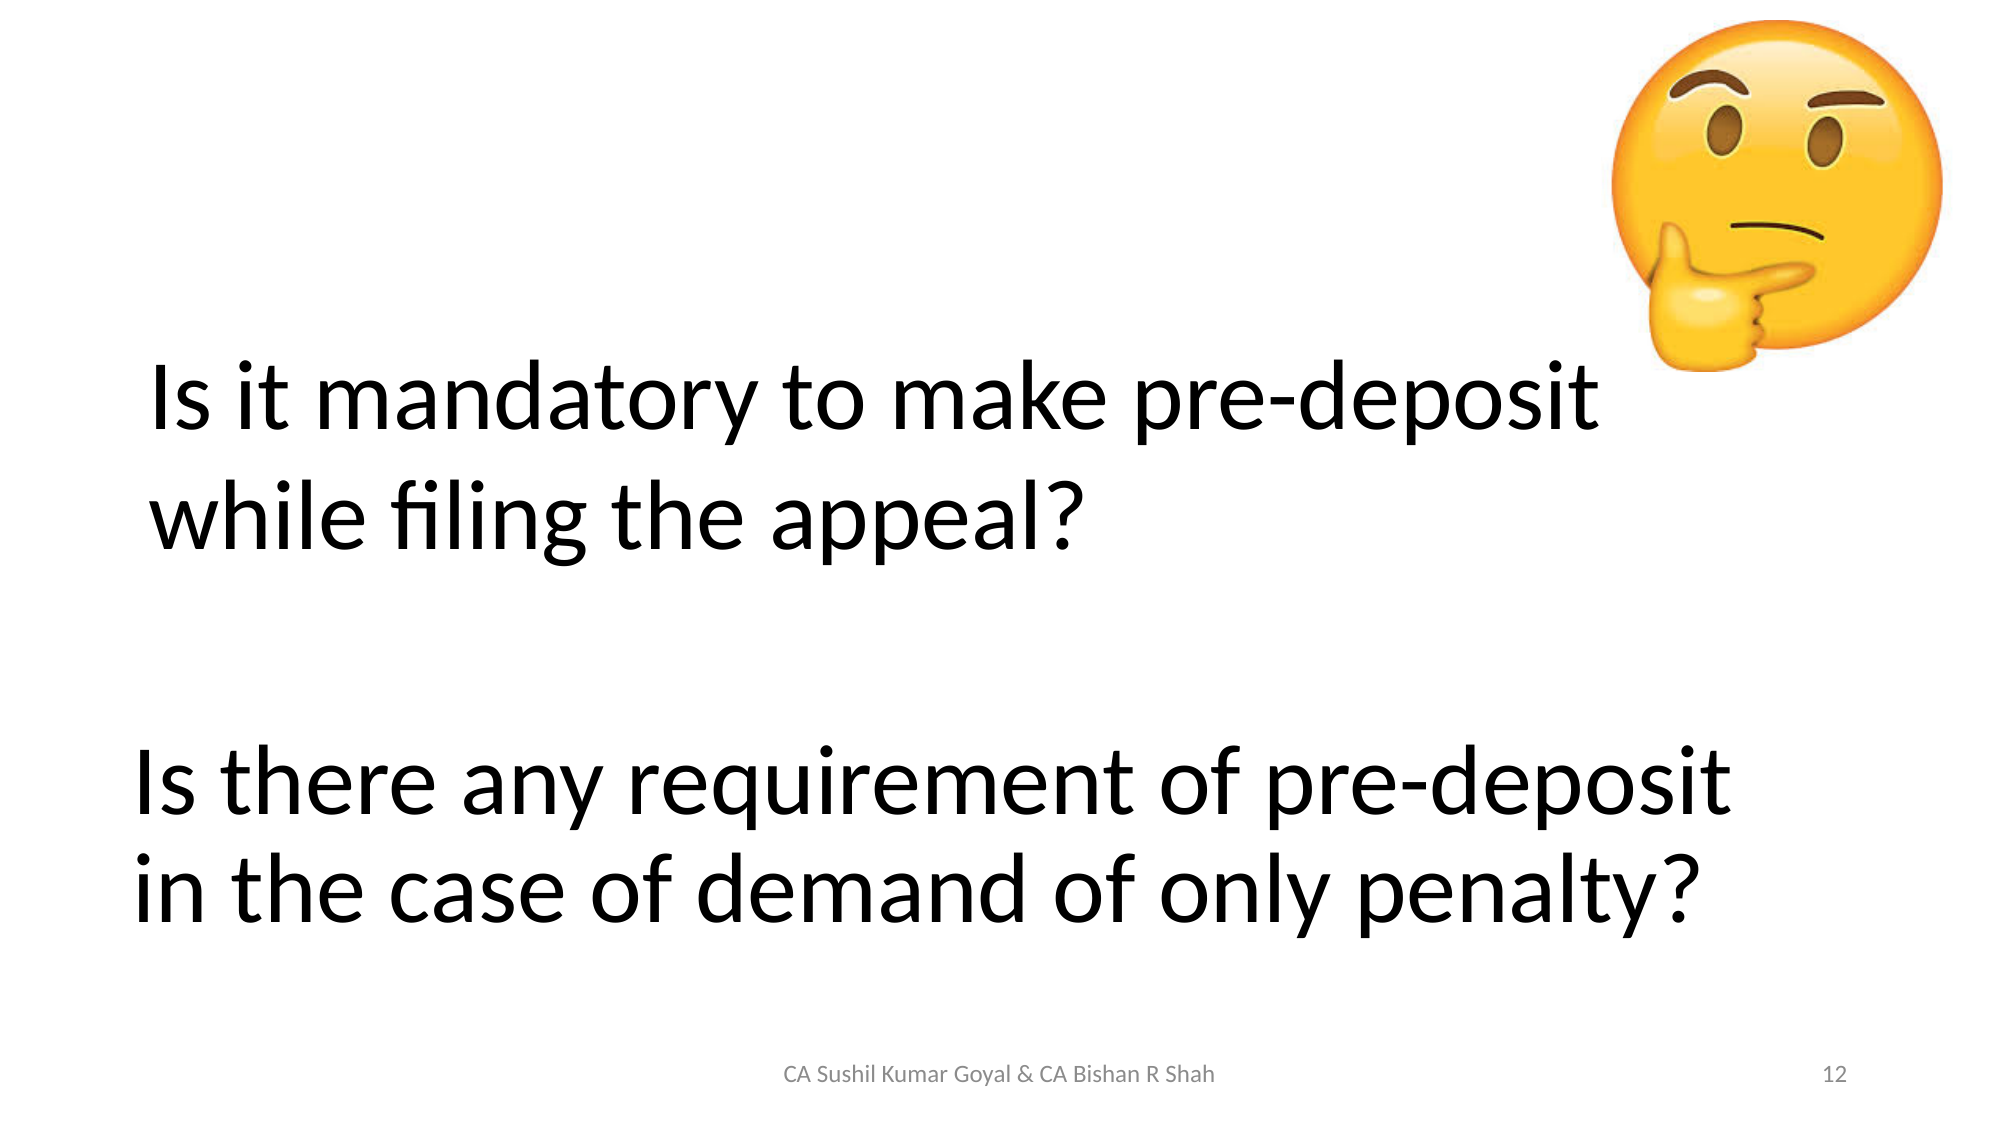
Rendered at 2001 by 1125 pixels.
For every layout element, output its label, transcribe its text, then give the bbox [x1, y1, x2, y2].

list Is there any requirement of pre-deposit in the case of demand of only penalty? [117, 579, 1843, 798]
text_box Is it mandatory to make pre-deposit while filing the appeal? [133, 322, 1689, 577]
picture [1601, 20, 1954, 373]
slide_number 12 [1412, 1042, 1863, 1103]
footer CA Sushil Kumar Goyal & CA Bishan R Shah [662, 1042, 1338, 1103]
